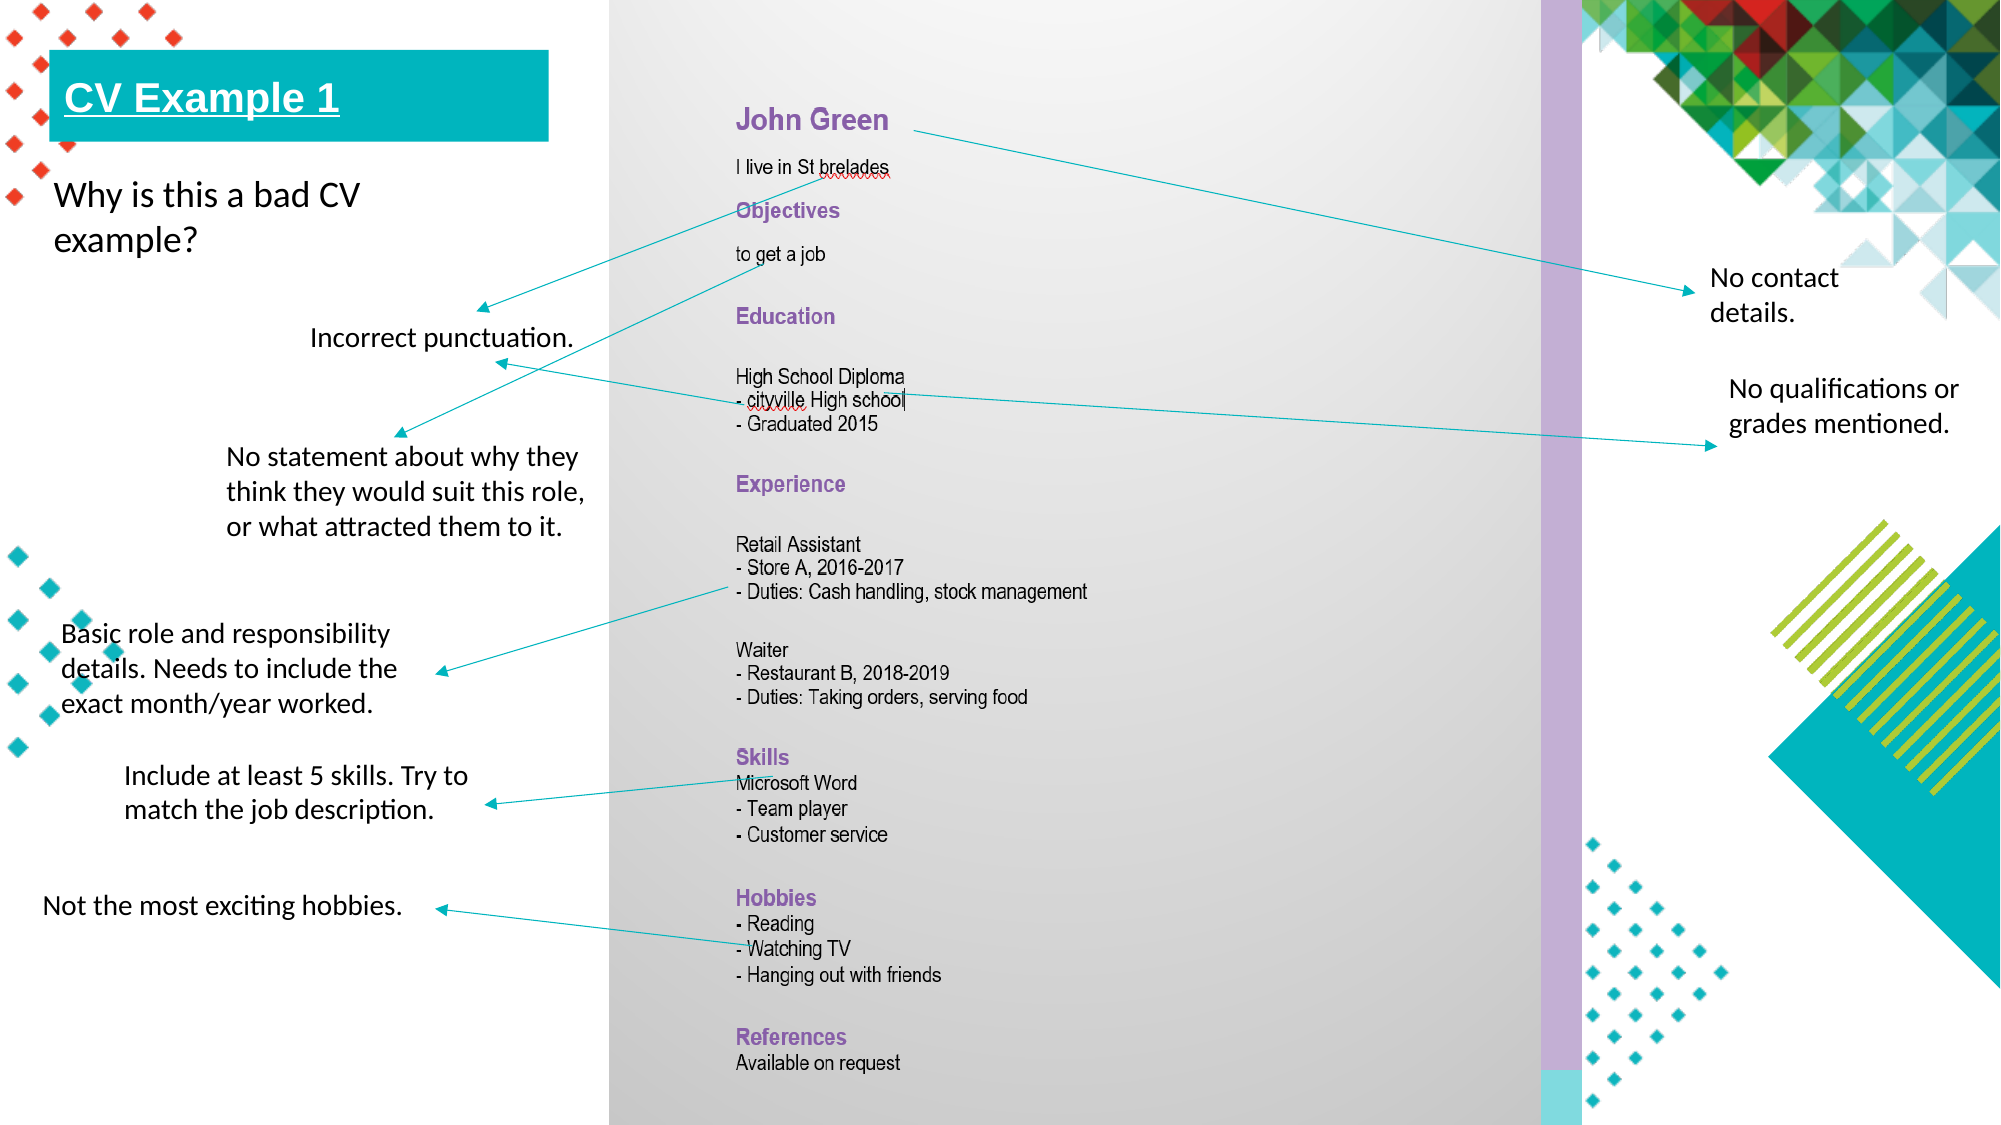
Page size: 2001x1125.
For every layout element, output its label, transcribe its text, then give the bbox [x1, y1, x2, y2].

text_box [435, 908, 753, 946]
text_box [484, 776, 773, 805]
text_box CV Example 1 [48, 49, 550, 143]
text_box No contact details. [1695, 250, 1892, 336]
text_box Basic role and responsibility details. Needs to include the exact month/year worked. [46, 607, 477, 727]
picture [0, 374, 185, 931]
text_box Include at least 5 skills. Try to match the job description. [109, 748, 522, 834]
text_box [883, 392, 1718, 447]
picture [0, 0, 233, 270]
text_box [435, 586, 729, 675]
text_box No qualifications or grades mentioned. [1713, 361, 2000, 447]
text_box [494, 361, 745, 405]
text_box No statement about why they think they would suit this role, or what attracted them to it. [211, 430, 609, 550]
text_box Why is this a bad CV example? [38, 162, 485, 268]
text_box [913, 130, 1696, 294]
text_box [393, 263, 764, 438]
text_box Incorrect punctuation. [295, 311, 393, 362]
text_box Not the most exciting hobbies. [27, 879, 495, 929]
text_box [476, 178, 824, 312]
picture [609, 0, 2001, 1125]
